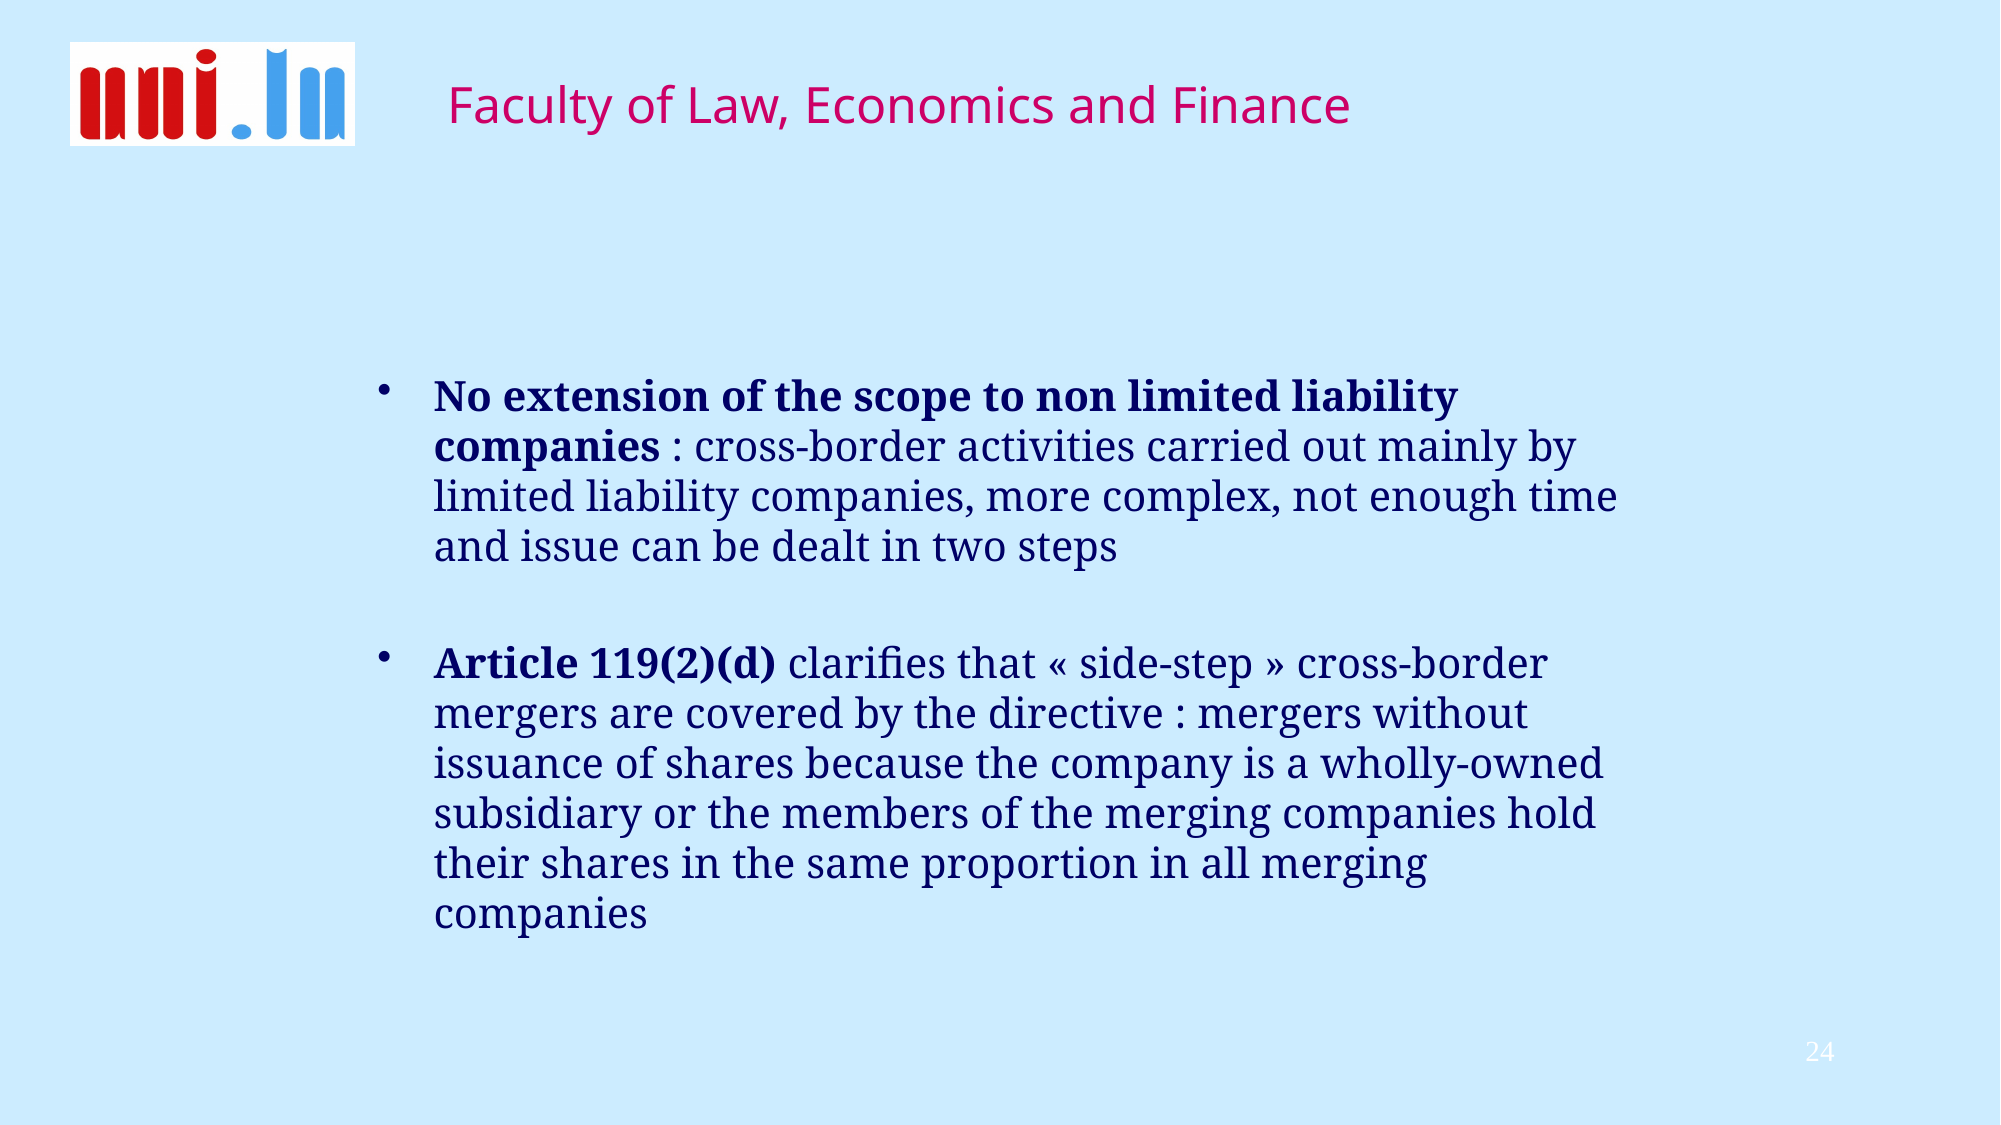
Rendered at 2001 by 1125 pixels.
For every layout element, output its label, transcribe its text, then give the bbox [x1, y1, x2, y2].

list No extension of the scope to non limited liability companies : cross-border activities carried out mainly by limited liability companies, more complex, not enough time and issue can be dealt in two steps Article 119(2)(d) clarifies that « side-step » cross-border mergers are covered by the directive : mergers without issuance of shares because the company is a wholly-owned subsidiary or the members of the merging companies hold their shares in the same proportion in all merging companies [362, 187, 1662, 1050]
slide_number 24 [1433, 1024, 1851, 1101]
picture [70, 42, 355, 146]
